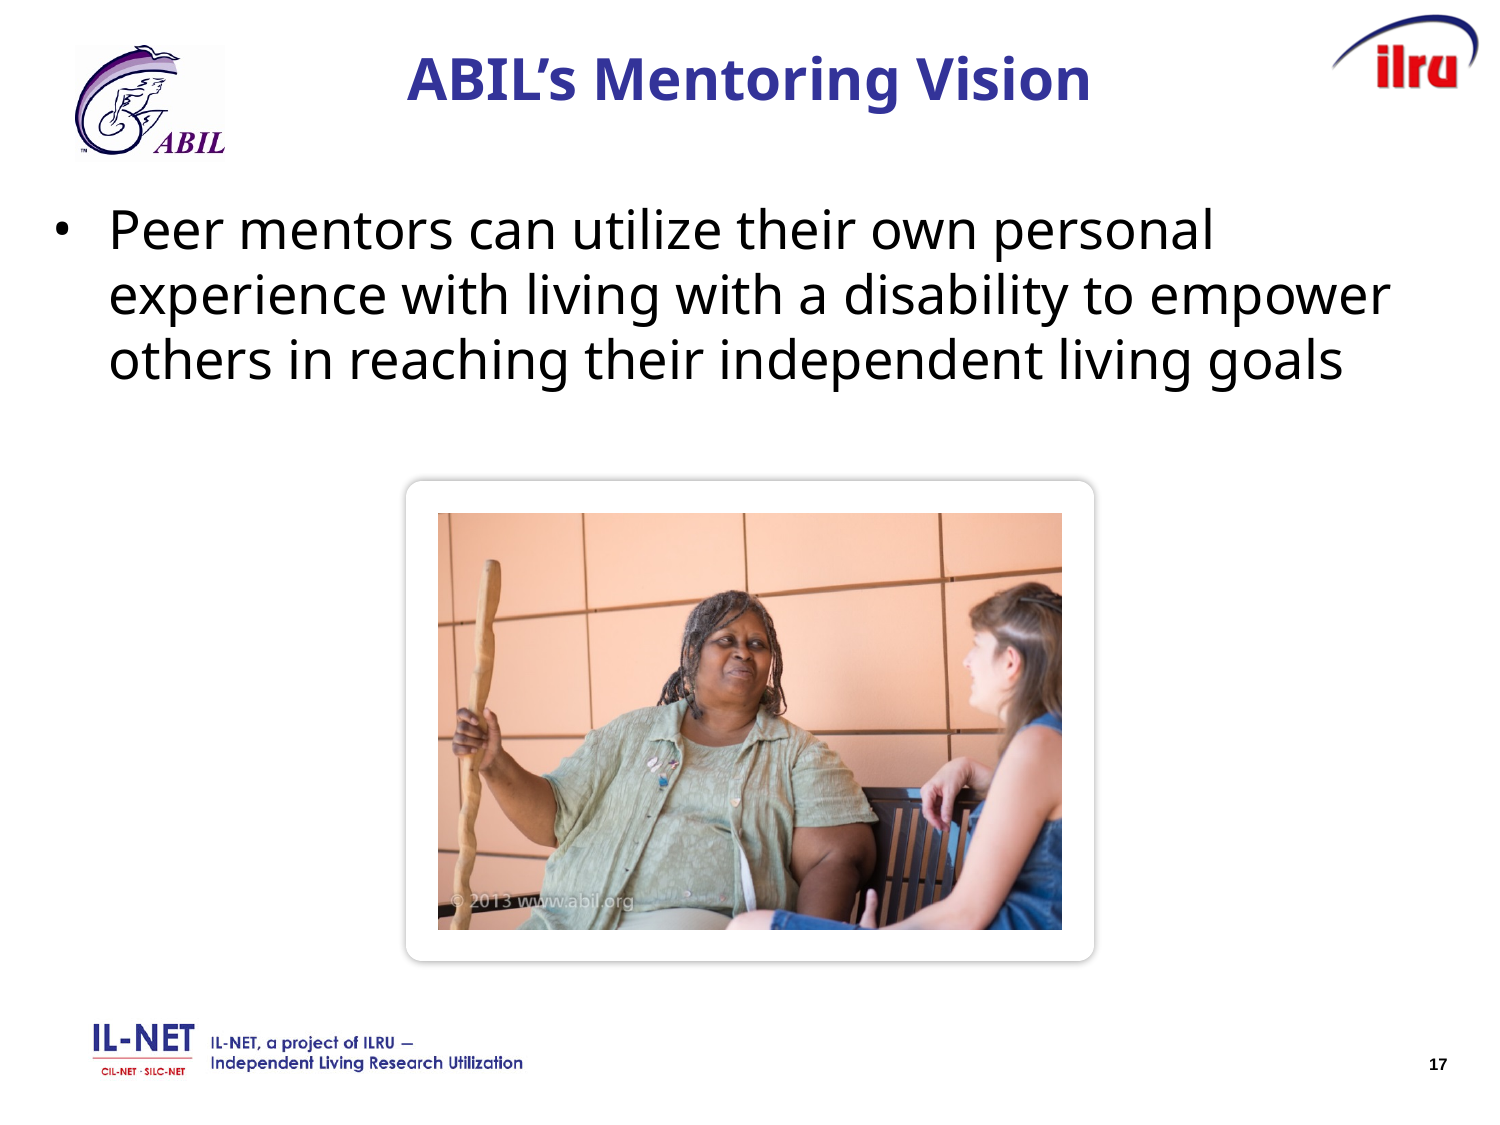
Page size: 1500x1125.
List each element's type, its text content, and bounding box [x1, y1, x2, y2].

title ABIL’s Mentoring Vision [0, 12, 1500, 143]
list Peer mentors can utilize their own personal experience with living with a disability to empower others in reaching their independent living goals [37, 187, 1475, 1025]
picture [437, 512, 1063, 930]
picture [75, 1025, 540, 1092]
picture [74, 44, 226, 162]
